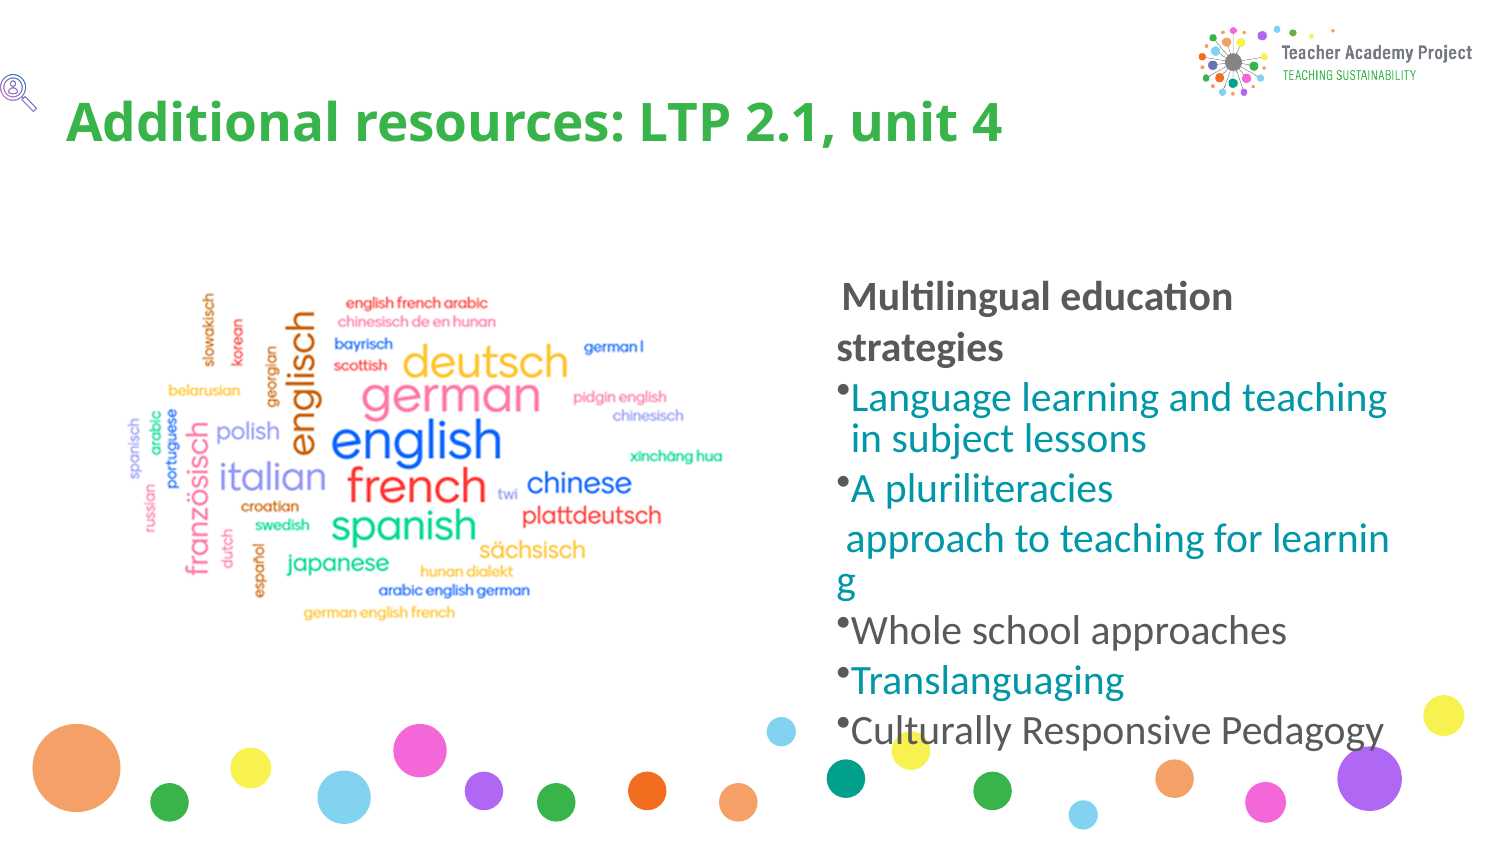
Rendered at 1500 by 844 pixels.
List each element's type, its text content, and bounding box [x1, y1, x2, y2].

text_box [98, 72, 1500, 148]
picture [1190, 17, 1480, 72]
picture [0, 74, 37, 112]
picture [91, 231, 752, 655]
text_box Multilingual education strategies Language learning and teaching in subject lessons A pluriliteracies approach to teaching for learning Whole school approaches Translanguaging Culturally Responsive Pedagogy [821, 261, 1421, 677]
title Additional resources: LTP 2.1, unit 4 [51, 72, 1449, 167]
